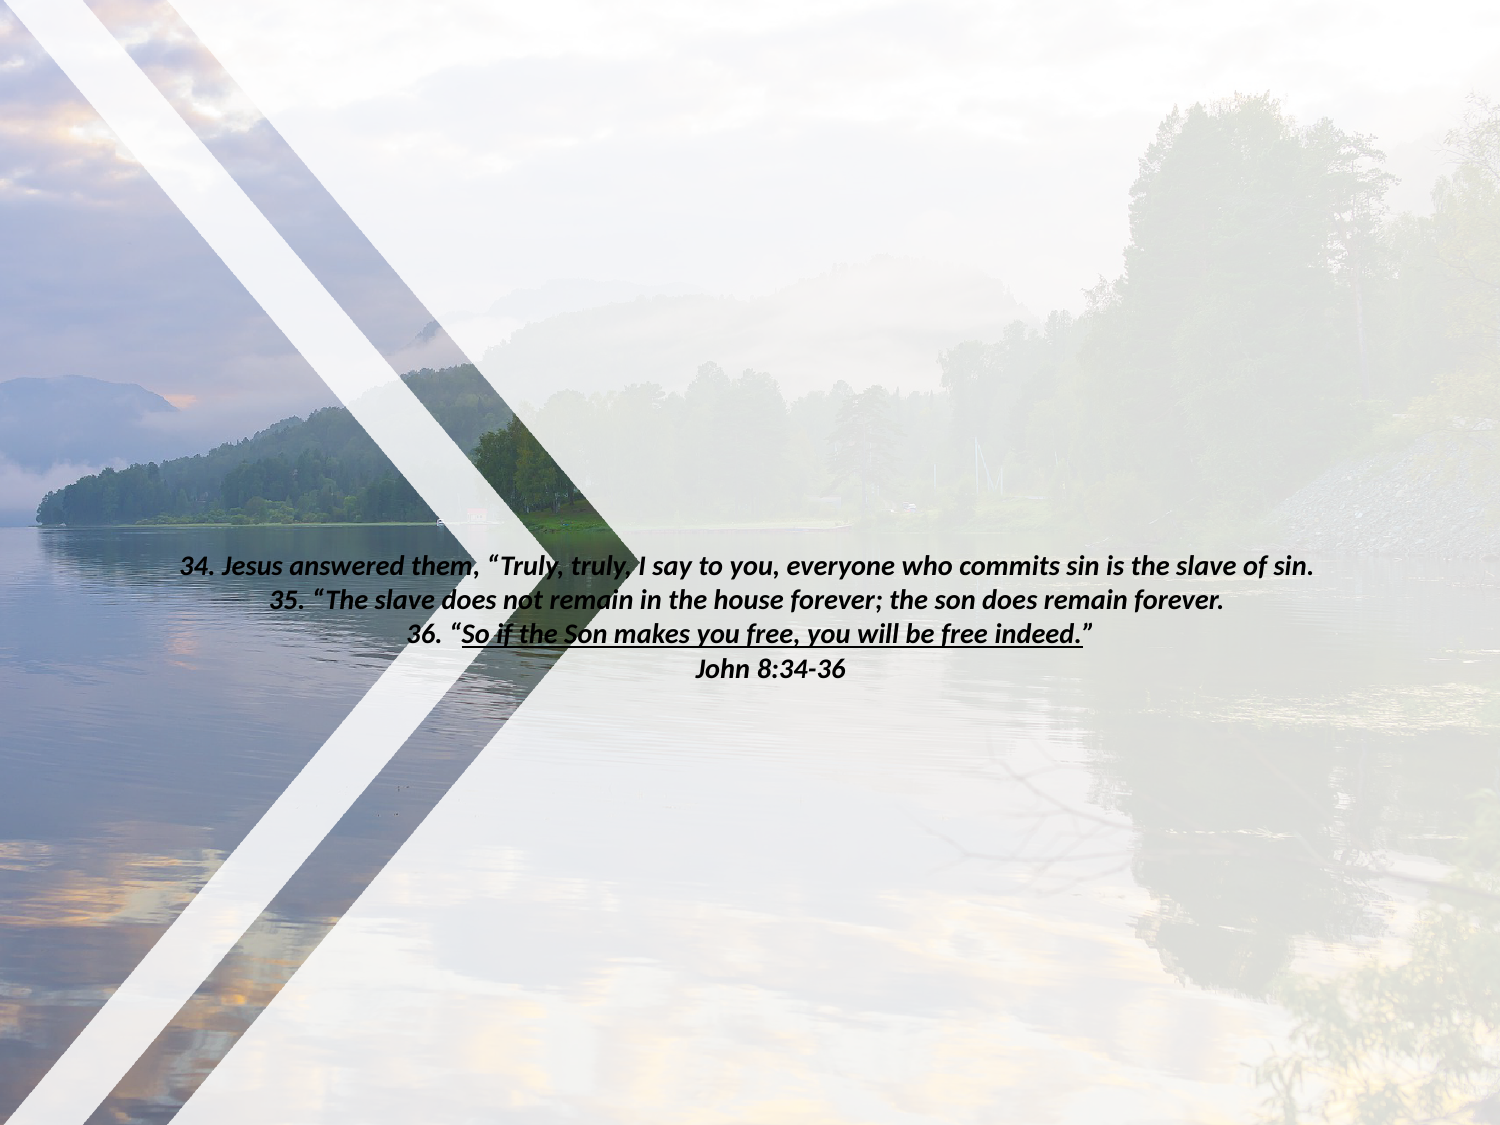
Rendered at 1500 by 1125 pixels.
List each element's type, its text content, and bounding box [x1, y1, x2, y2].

title 34. Jesus answered them, “Truly, truly, I say to you, everyone who commits sin is the slave of sin. 35. “The slave does not remain in the house forever; the son does remain forever. 36. “So if the Son makes you free, you will be free indeed.” John 8:34-36 [64, 538, 1437, 727]
picture [0, 0, 1500, 1125]
